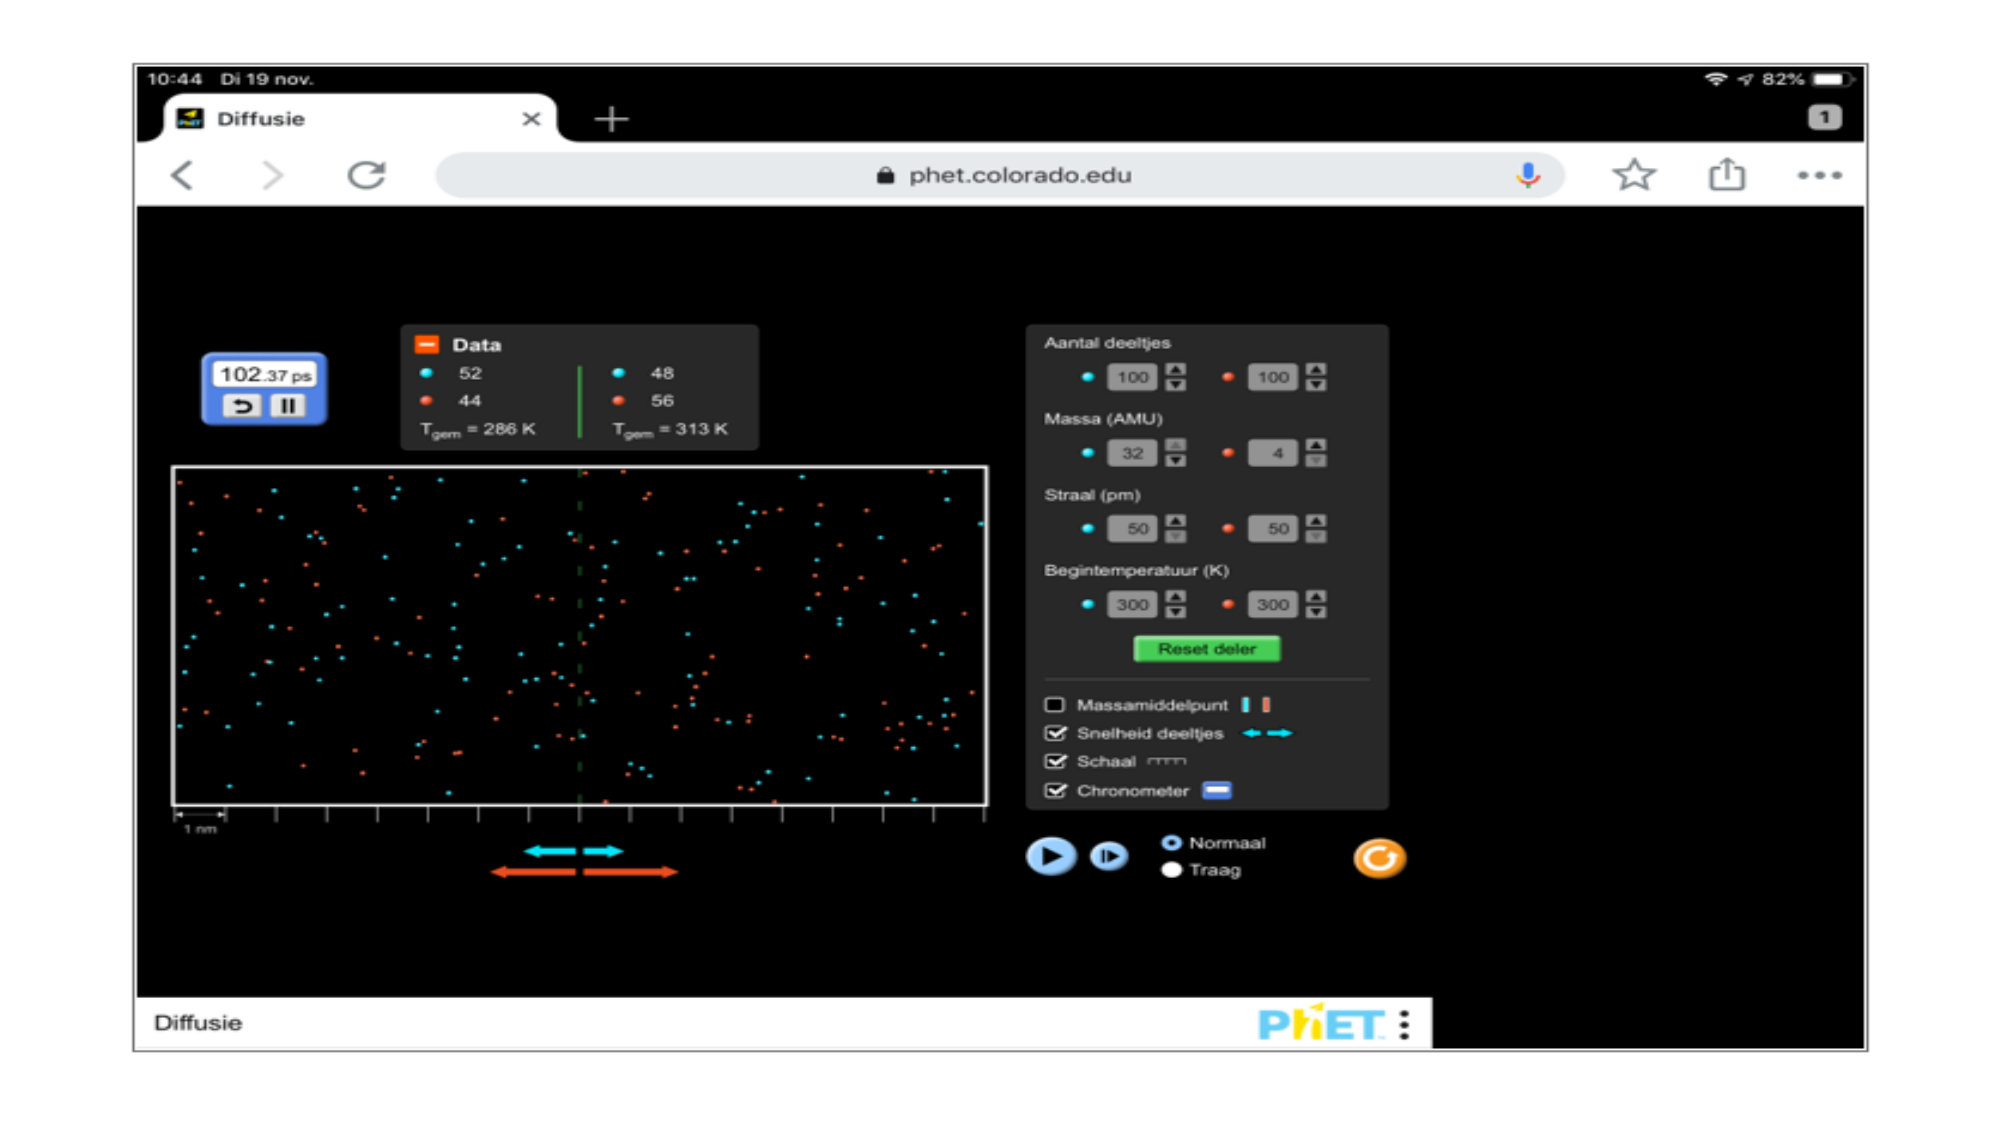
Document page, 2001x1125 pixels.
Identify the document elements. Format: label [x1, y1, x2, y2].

picture [109, 47, 1891, 1078]
